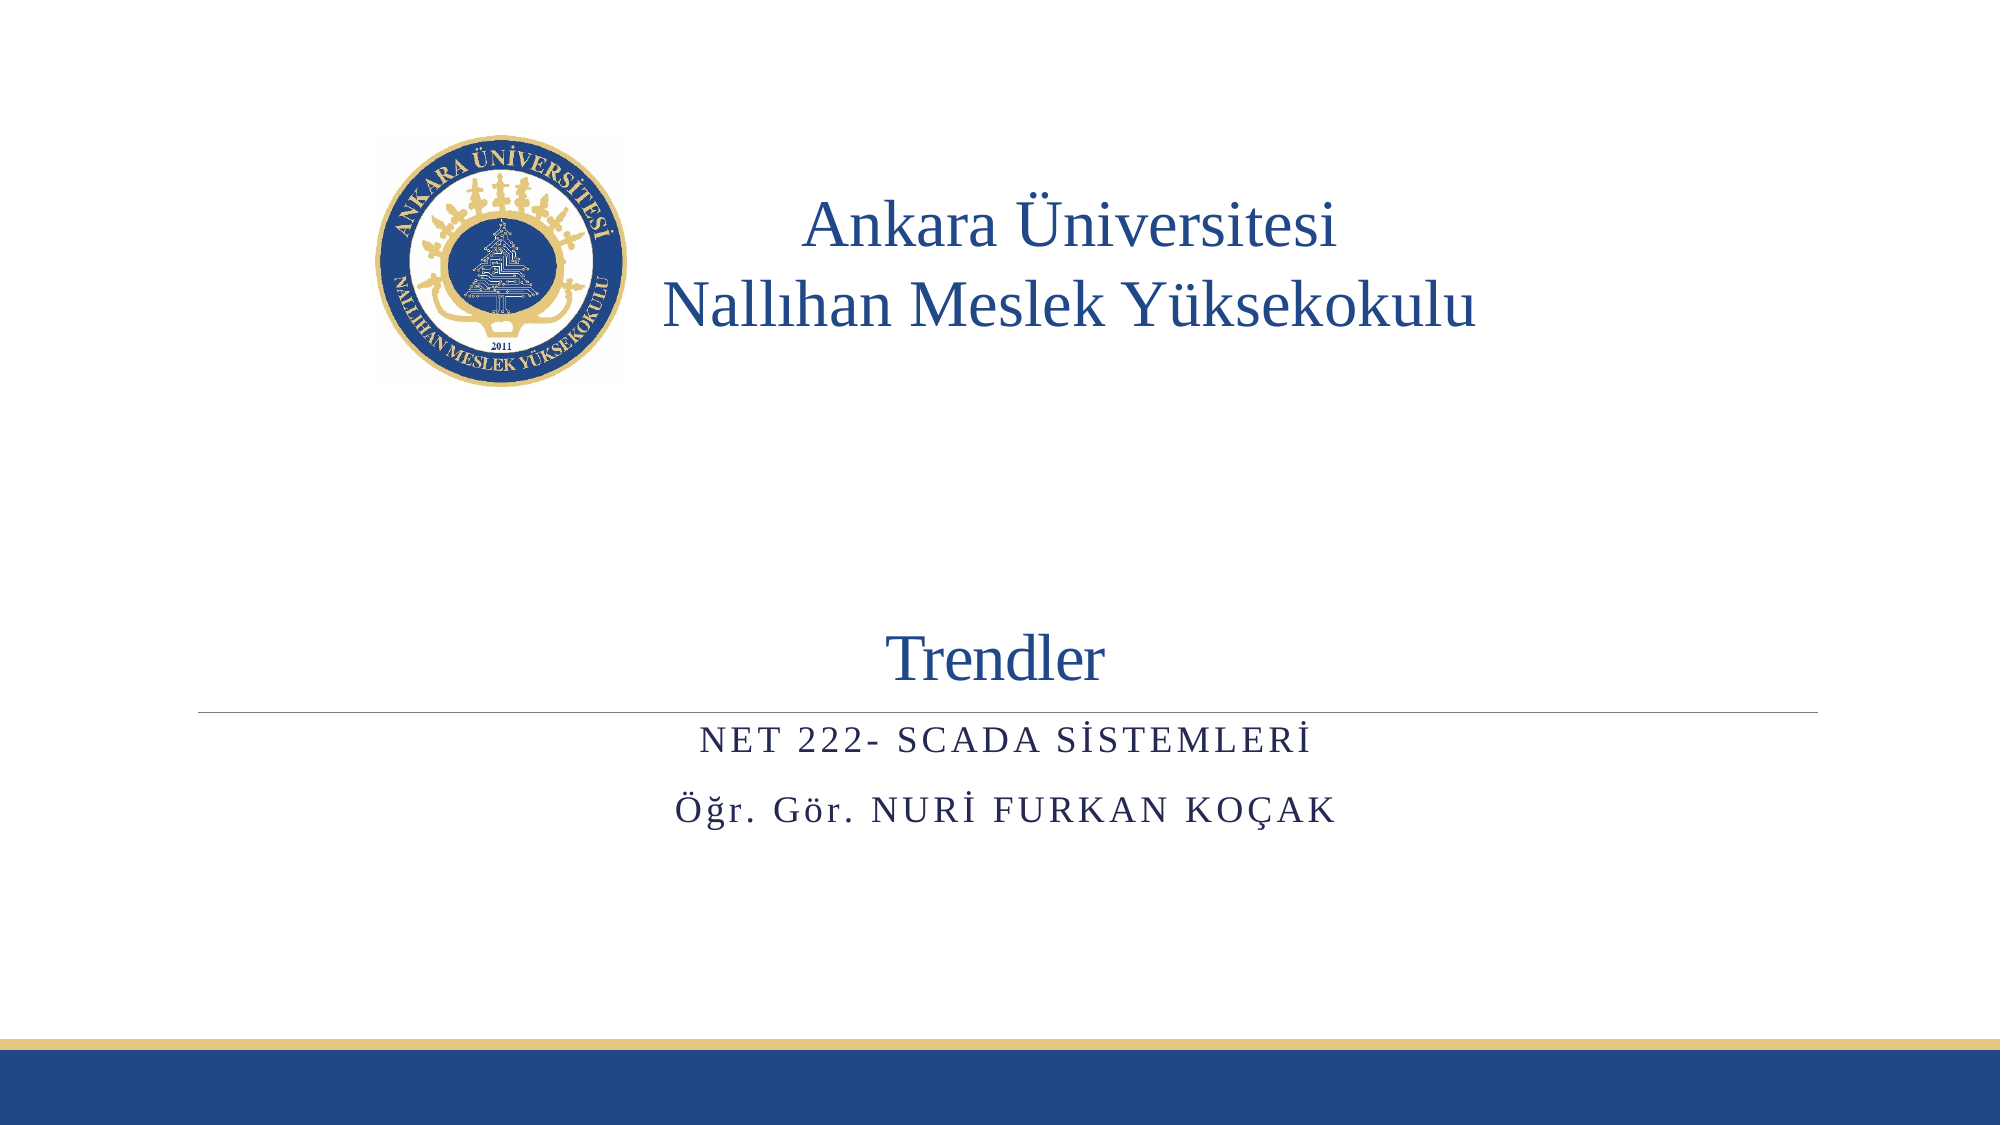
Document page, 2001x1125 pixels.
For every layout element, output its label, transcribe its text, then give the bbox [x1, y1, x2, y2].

subtitle NET 222- SCADA SİSTEMlERİ Öğr. Gör. Nuri Furkan koçak [195, 713, 1815, 840]
picture [375, 135, 627, 387]
title Trendler [253, 585, 1754, 702]
